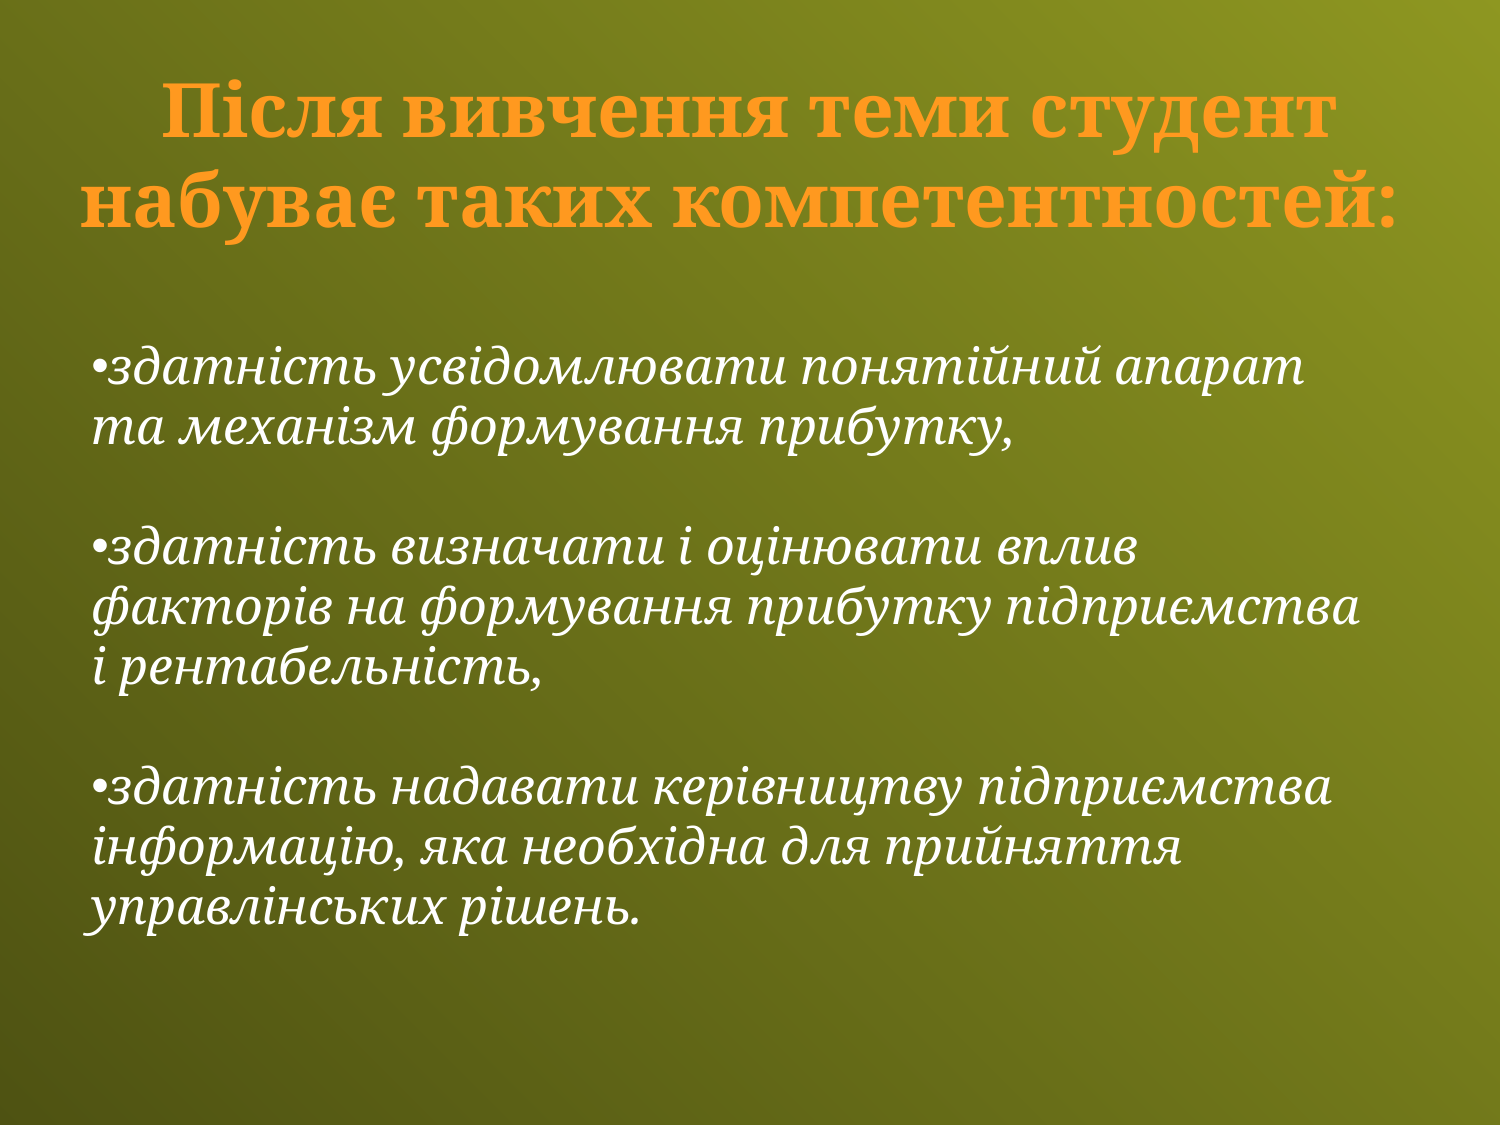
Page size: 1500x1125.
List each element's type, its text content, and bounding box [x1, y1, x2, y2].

text_box здатність усвідомлювати понятійний апарат та механізм форму­вання прибутку, здатність визначати і оцінювати вплив факторів на формування прибутку підприємства і рентабельність, здатність надавати керівництву підприємства інформацію, яка необхідна для прийняття управлінських рішень. [76, 327, 1388, 943]
text_box Після вивчення теми студент набуває таких компетентностей: [0, 54, 1500, 250]
